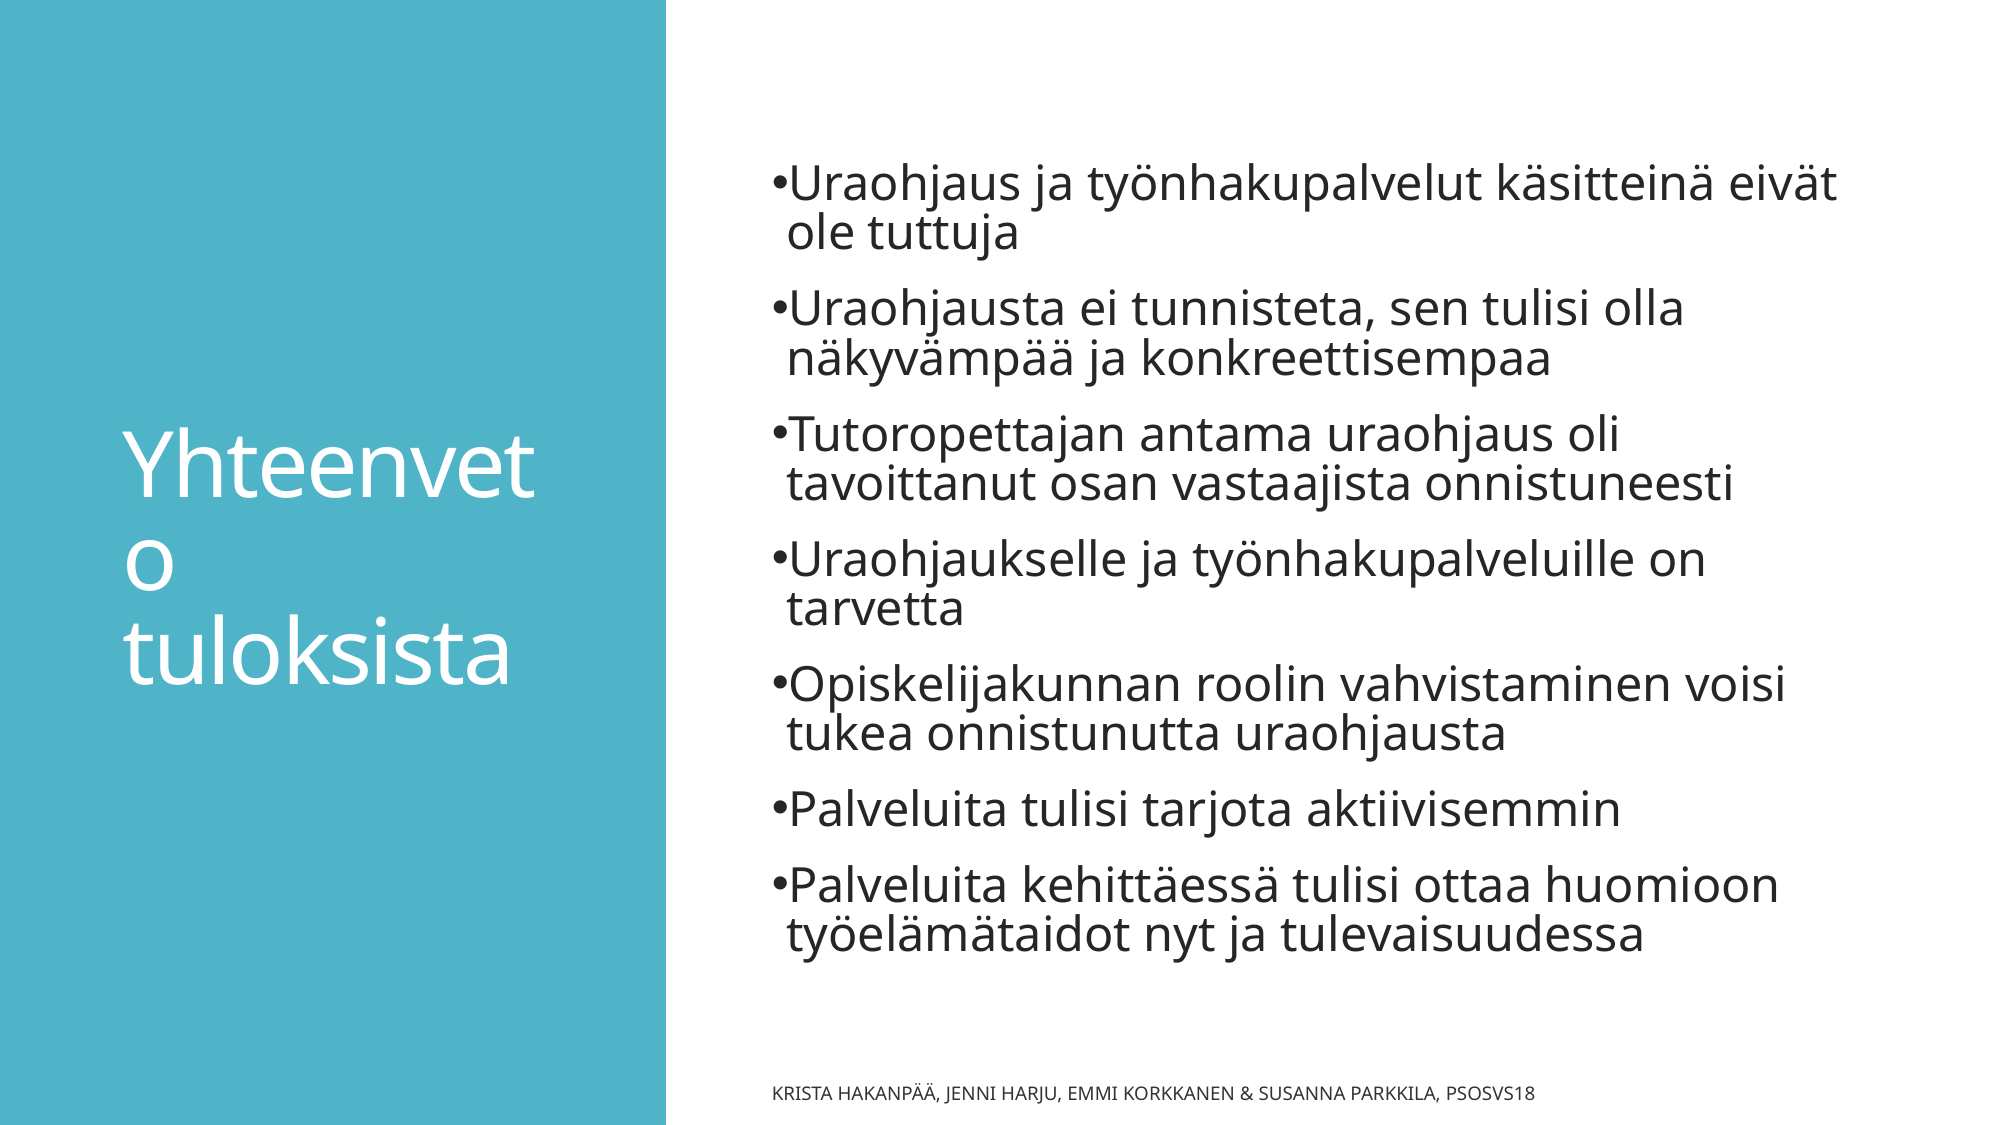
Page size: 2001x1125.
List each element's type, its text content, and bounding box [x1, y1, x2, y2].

footer Krista Hakanpää, Jenni Harju, Emmi Korkkanen & Susanna Parkkila, PSOSVS18 [756, 1075, 1582, 1113]
title Yhteenveto tuloksista [107, 153, 598, 972]
list Uraohjaus ja työnhakupalvelut käsitteinä eivät ole tuttuja Uraohjausta ei tunnisteta, sen tulisi olla näkyvämpää ja konkreettisempaa Tutoropettajan antama uraohjaus oli tavoittanut osan vastaajista onnistuneesti Uraohjaukselle ja työnhakupalveluille on tarvetta Opiskelijakunnan roolin vahvistaminen voisi tukea onnistunutta uraohjausta Palveluita tulisi tarjota aktiivisemmin Palveluita kehittäessä tulisi ottaa huomioon työelämätaidot nyt ja tulevaisuudessa [756, 153, 1876, 972]
text_box [0, 0, 667, 1125]
